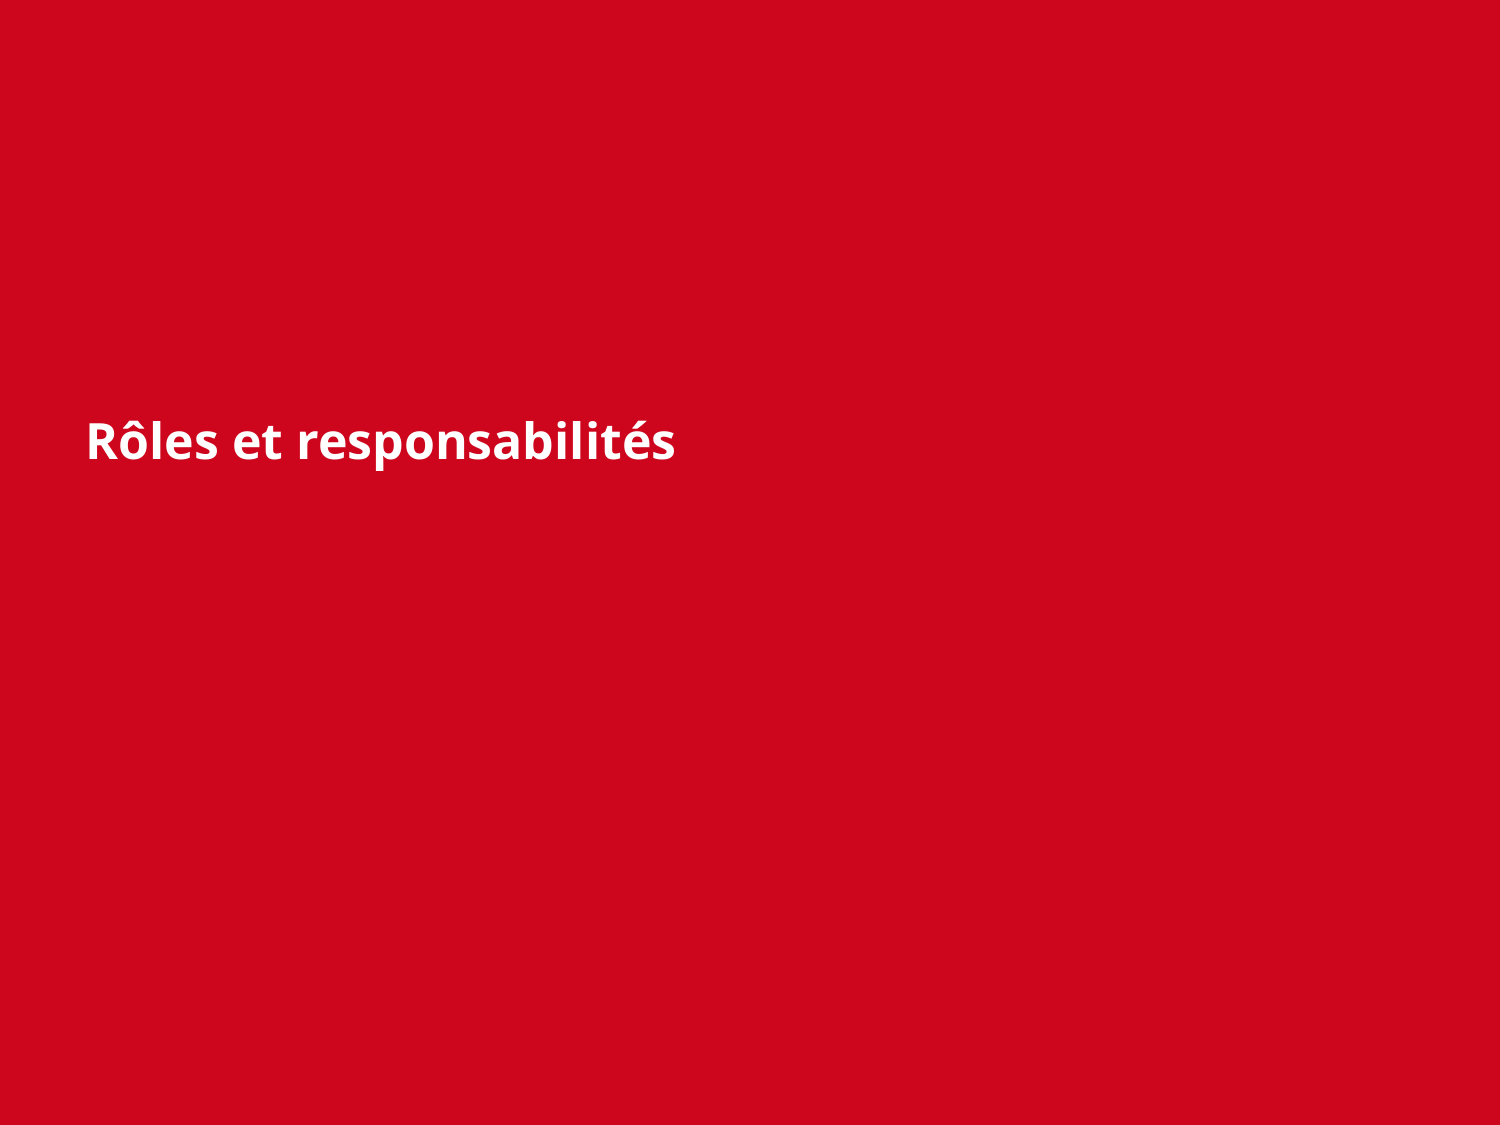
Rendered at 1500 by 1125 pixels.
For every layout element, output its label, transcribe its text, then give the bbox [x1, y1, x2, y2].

title Rôles et responsabilités [70, 403, 1430, 479]
